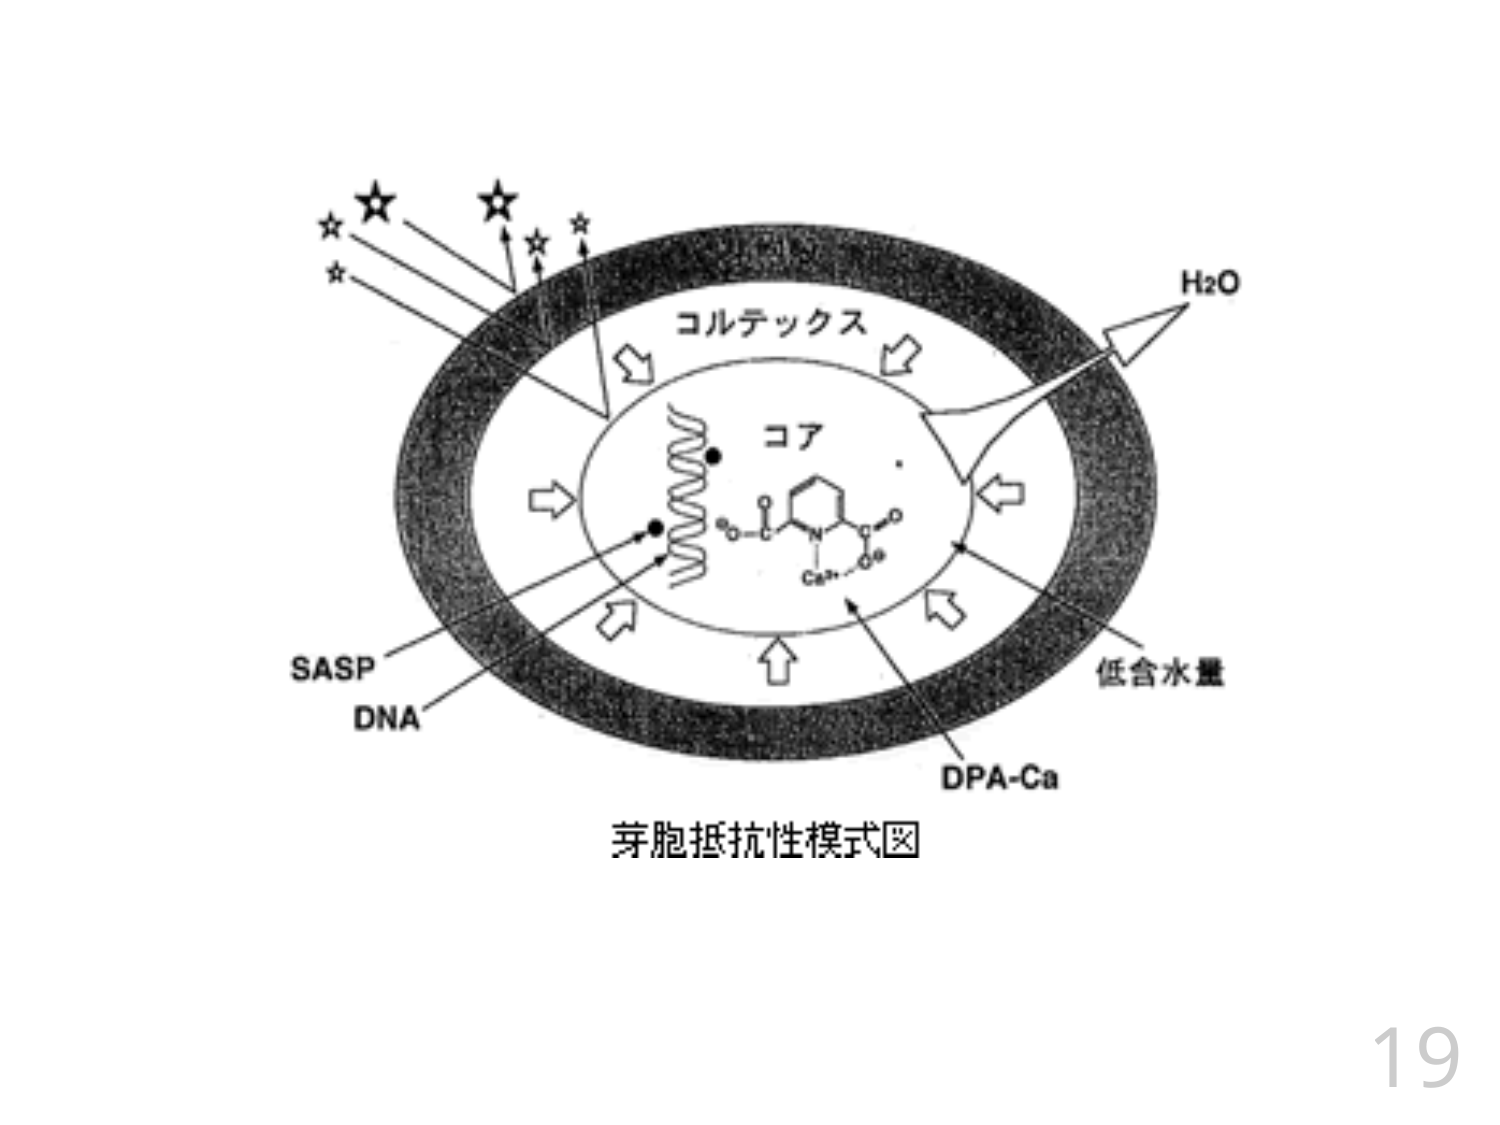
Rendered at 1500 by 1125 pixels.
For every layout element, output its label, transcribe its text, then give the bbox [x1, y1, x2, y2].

slide_number 19 [1117, 895, 1478, 1125]
picture [288, 171, 1255, 858]
